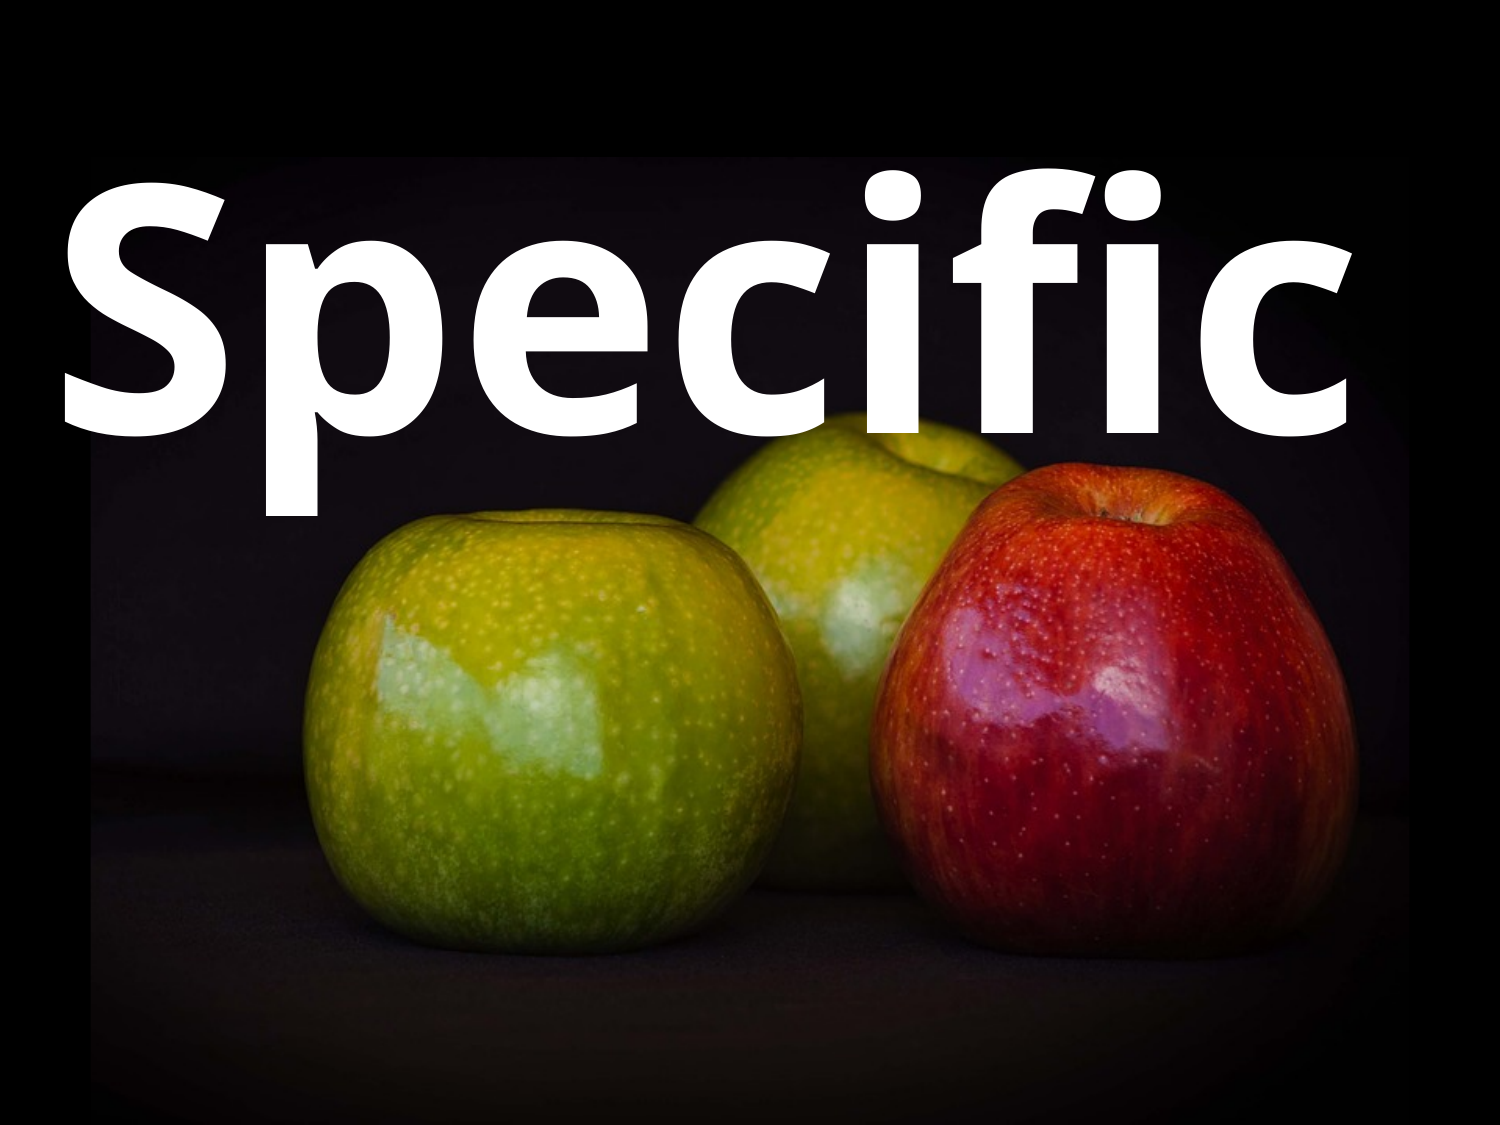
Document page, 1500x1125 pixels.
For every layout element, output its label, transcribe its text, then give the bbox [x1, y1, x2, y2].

picture [90, 157, 1410, 1125]
text_box Specific [50, 87, 1363, 397]
